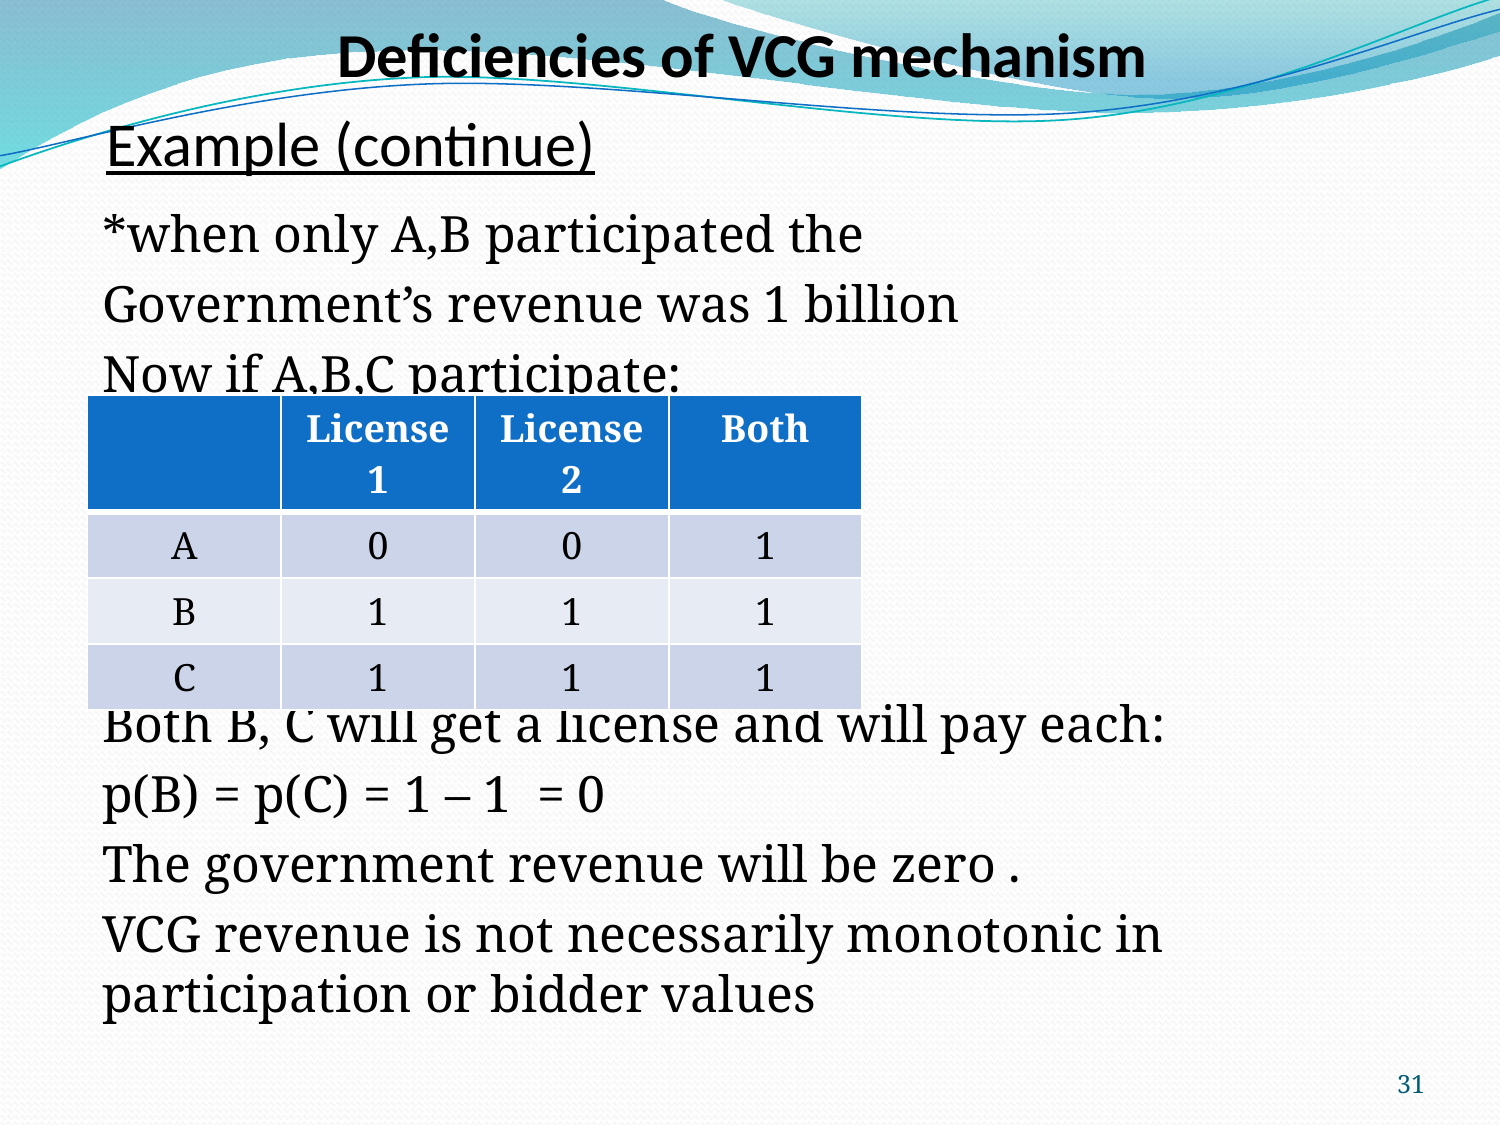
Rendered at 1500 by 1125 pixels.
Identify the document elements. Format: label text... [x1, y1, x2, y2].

table_cell A [88, 515, 280, 577]
table_header [88, 396, 280, 509]
slide_number 31 [1299, 1042, 1425, 1103]
table_cell 1 [476, 645, 668, 709]
table_cell 1 [476, 579, 668, 643]
table_cell 1 [670, 515, 861, 577]
table_cell 0 [476, 515, 668, 577]
table_cell 1 [282, 645, 474, 709]
table_cell 1 [670, 579, 861, 643]
text_box Deficiencies of VCG mechanism [337, 2, 1463, 90]
list *when only A,B participated the Government’s revenue was 1 billion Now if A,B,C participate: Both B, C will get a license and will pay each: p(B) = p(C) = 1 – 1 = 0 The government revenue will be zero . VCG revenue is not necessarily monotonic in participation or bidder values [87, 125, 1438, 1038]
text_box Example (continue) [106, 66, 1082, 180]
table_header License 1 [282, 396, 474, 509]
table_cell C [88, 645, 280, 709]
table_cell B [88, 579, 280, 643]
table_cell 1 [282, 579, 474, 643]
table_cell 0 [282, 515, 474, 577]
table_cell 1 [670, 645, 861, 709]
table_header License 2 [476, 396, 668, 509]
table_header Both [670, 396, 861, 509]
